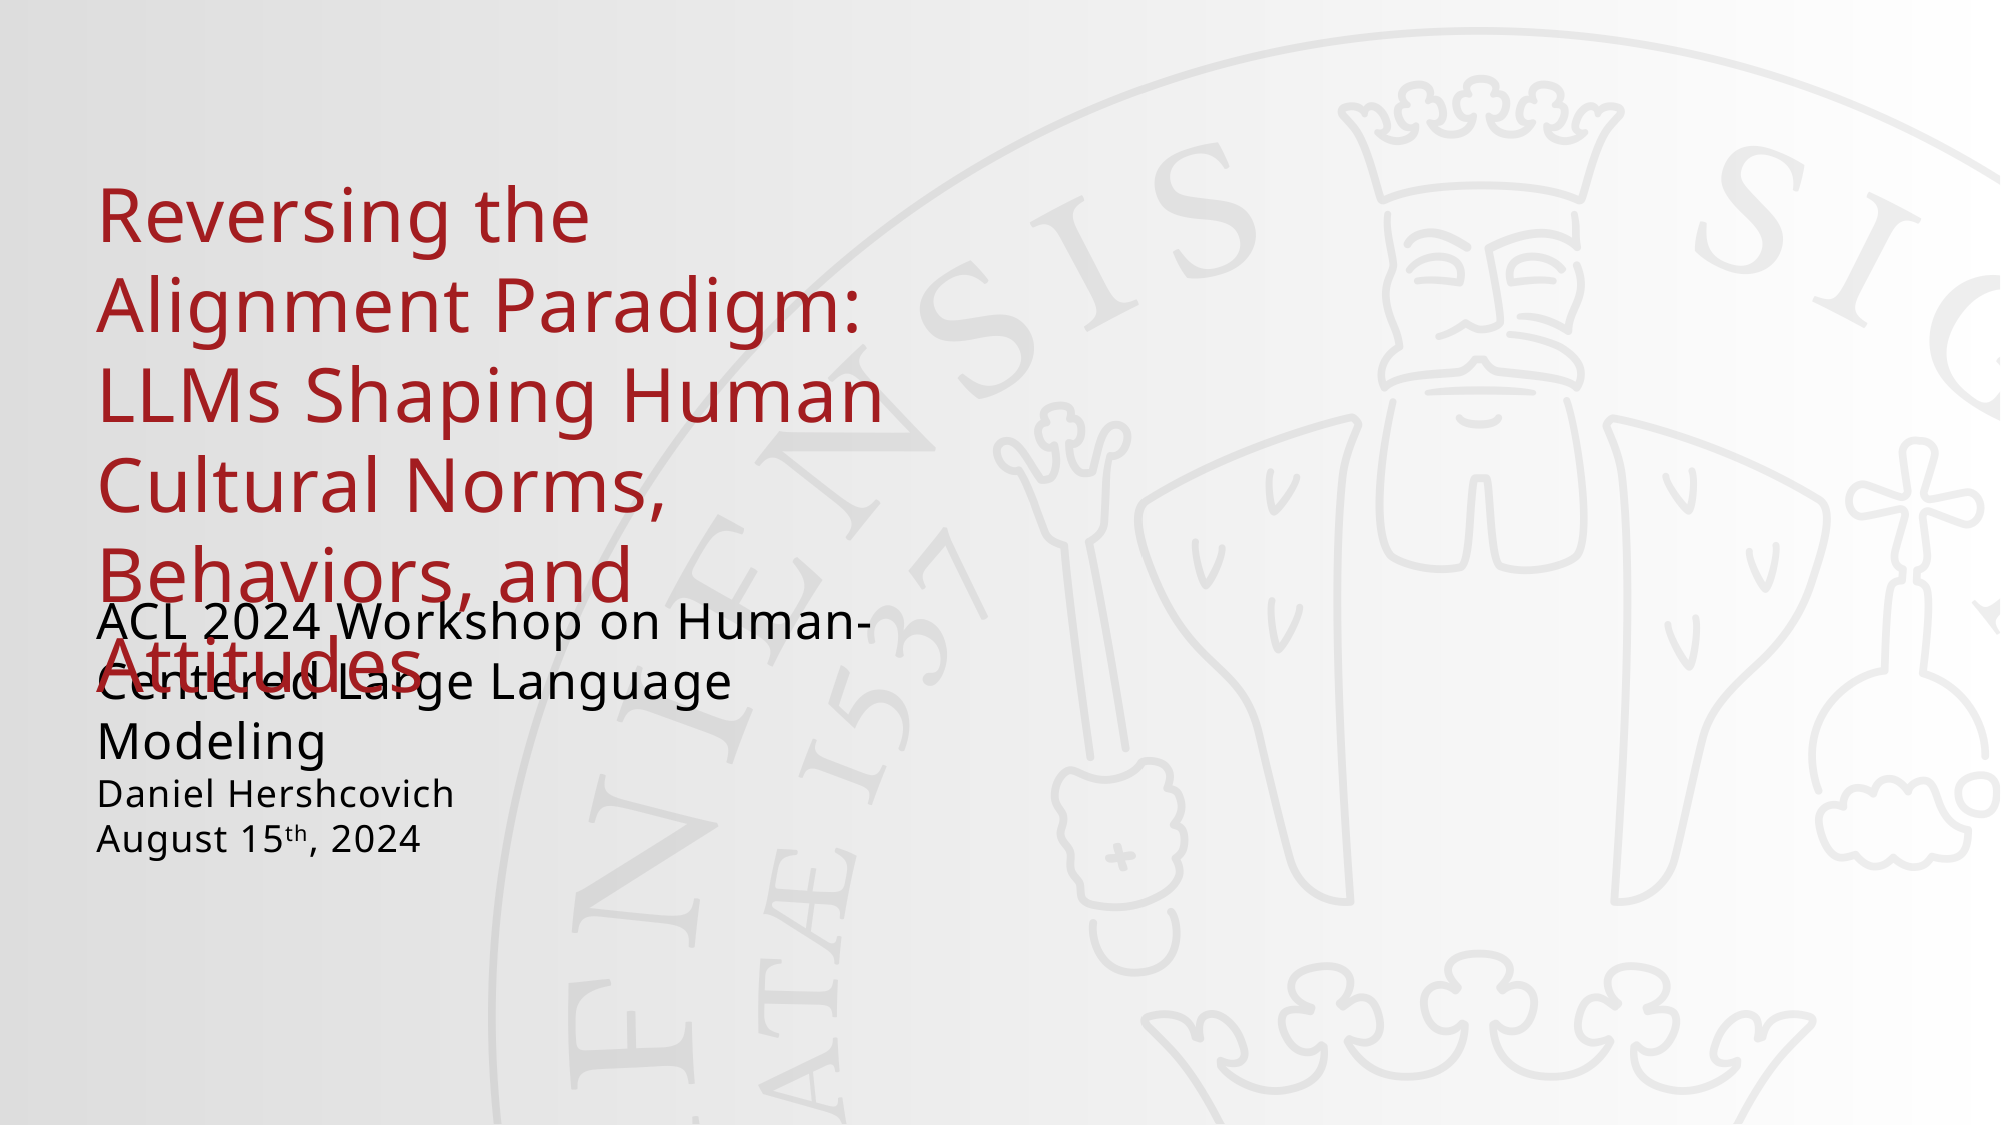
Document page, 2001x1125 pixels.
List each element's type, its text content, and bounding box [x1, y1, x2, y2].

subtitle ACL 2024 Workshop on Human-Centered Large Language Modeling [96, 589, 962, 709]
picture [284, 17, 2001, 1124]
list Reversing the Alignment Paradigm: LLMs Shaping Human Cultural Norms, Behaviors, and Attitudes [96, 167, 962, 563]
list Daniel Hershcovich August 15th, 2024 [96, 769, 908, 918]
